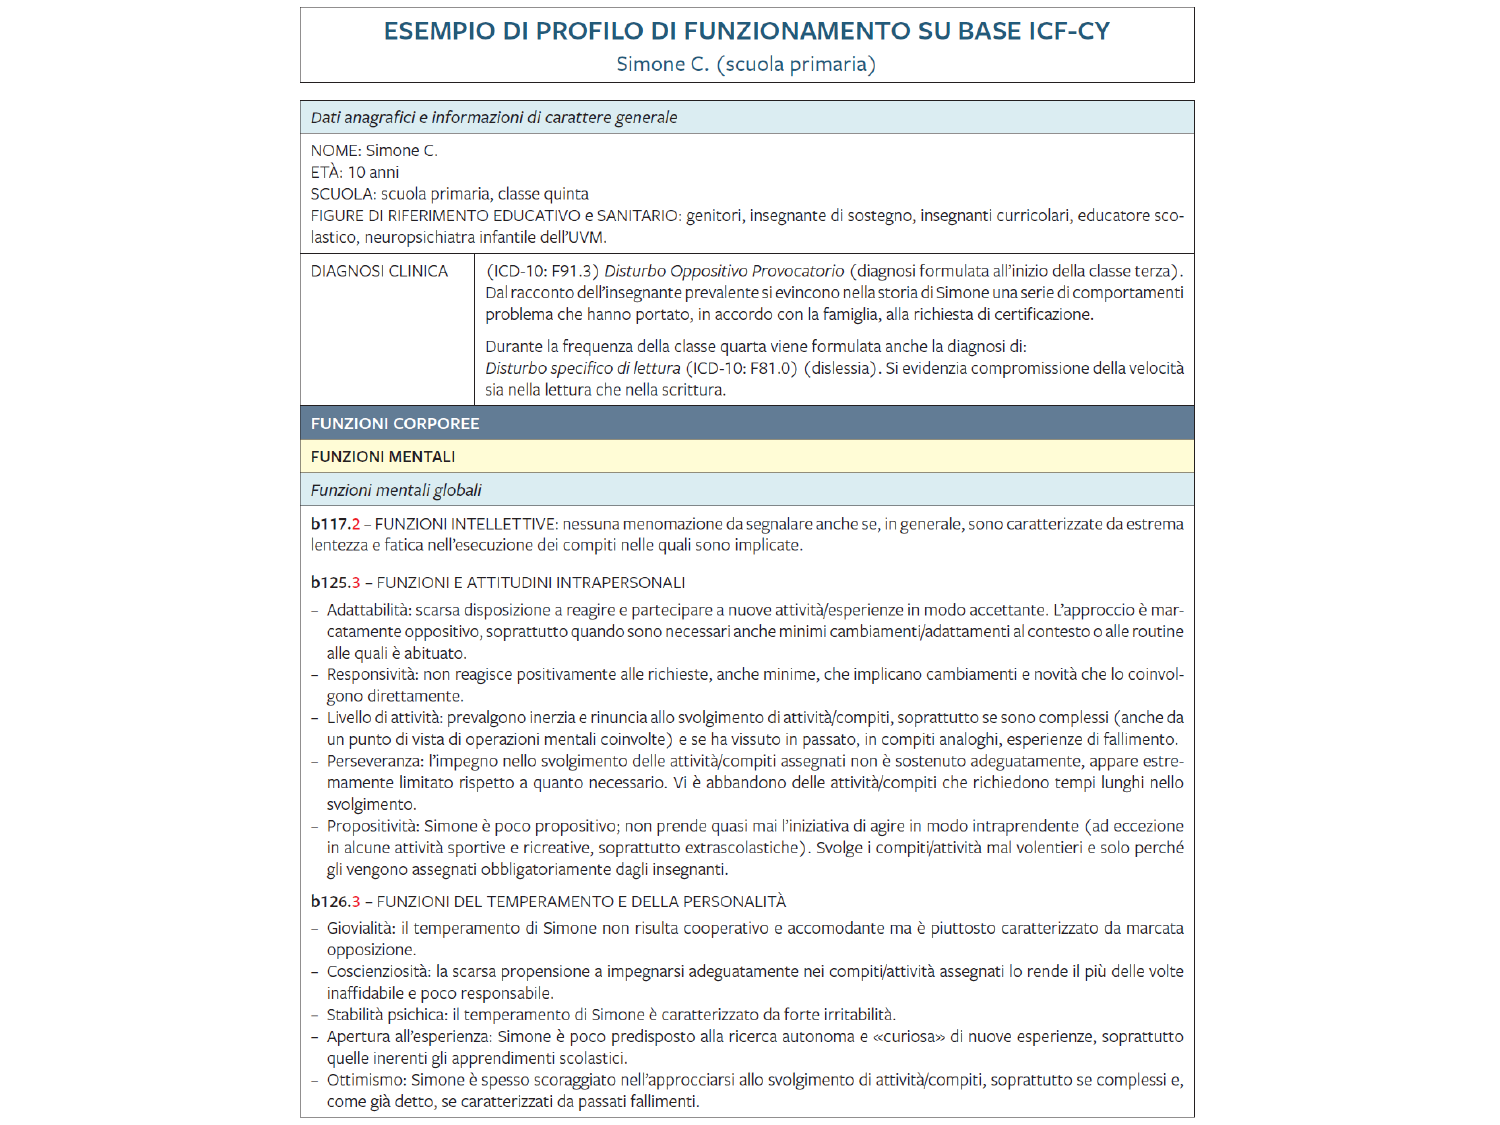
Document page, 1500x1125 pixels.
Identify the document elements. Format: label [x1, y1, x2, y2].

picture [296, 0, 1204, 1125]
